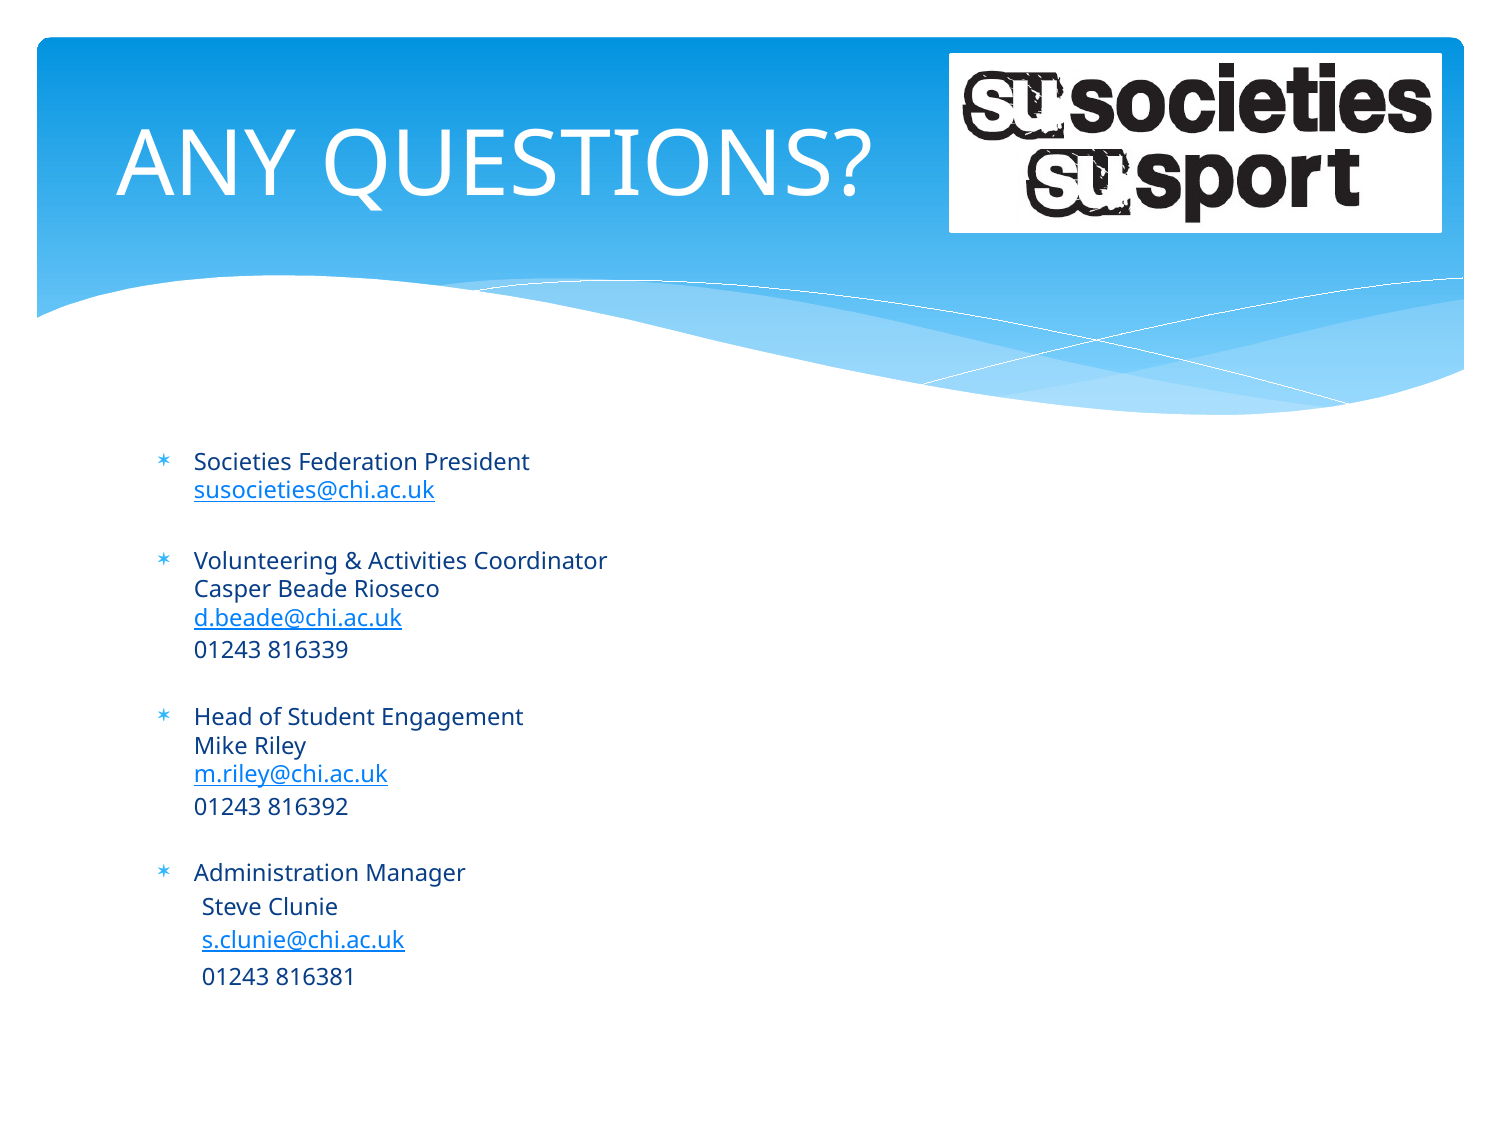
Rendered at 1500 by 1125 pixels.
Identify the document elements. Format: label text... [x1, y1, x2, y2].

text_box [950, 54, 1443, 232]
list Societies Federation President susocieties@chi.ac.uk Volunteering & Activities Coordinator Casper Beade Rioseco d.beade@chi.ac.uk 01243 816339 Head of Student Engagement Mike Riley m.riley@chi.ac.uk 01243 816392 Administration Manager Steve Clunie s.clunie@chi.ac.uk 01243 816381 [143, 438, 1359, 1005]
title ANY QUESTIONS? [75, 55, 916, 261]
